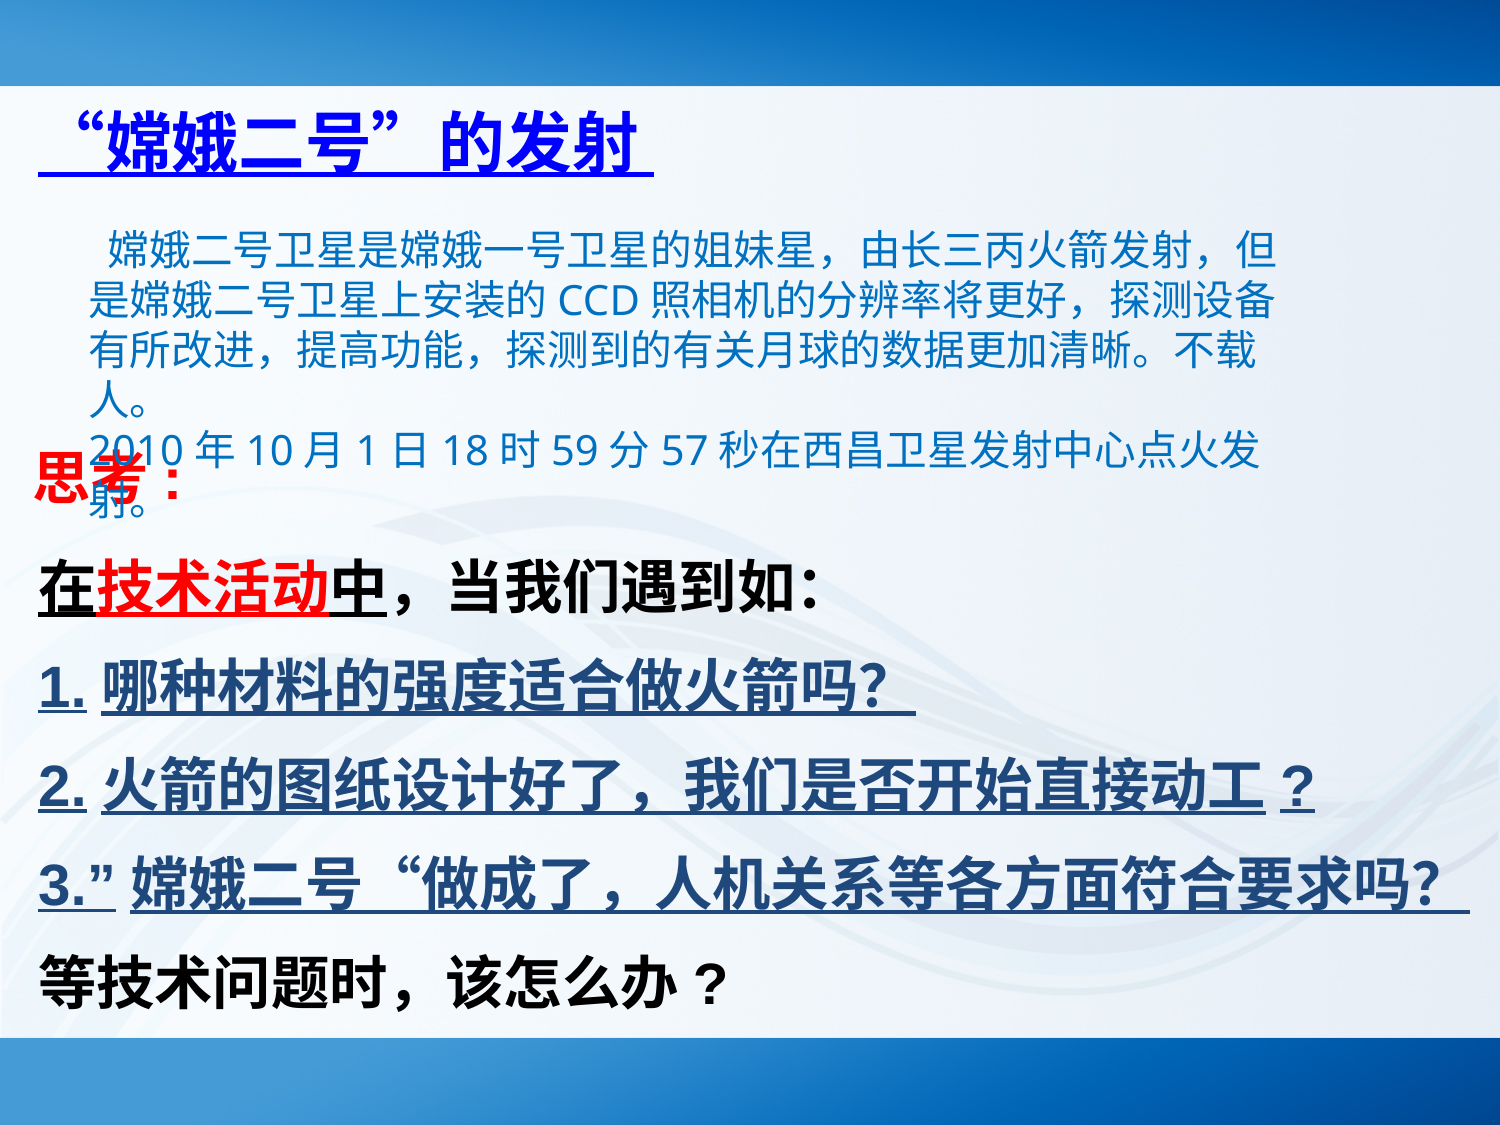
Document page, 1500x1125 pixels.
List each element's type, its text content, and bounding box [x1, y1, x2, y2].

text_box “嫦娥二号”的发射 [23, 93, 1347, 205]
text_box 嫦娥二号卫星是嫦娥一号卫星的姐妹星，由长三丙火箭发射，但是嫦娥二号卫星上安装的CCD照相机的分辨率将更好，探测设备有所改进，提高功能，探测到的有关月球的数据更加清晰。不载人。 2010年10月1日18时59分57秒在西昌卫星发射中心点火发射。 [73, 216, 1297, 431]
picture [0, 0, 1500, 1125]
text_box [17, 433, 1500, 1049]
